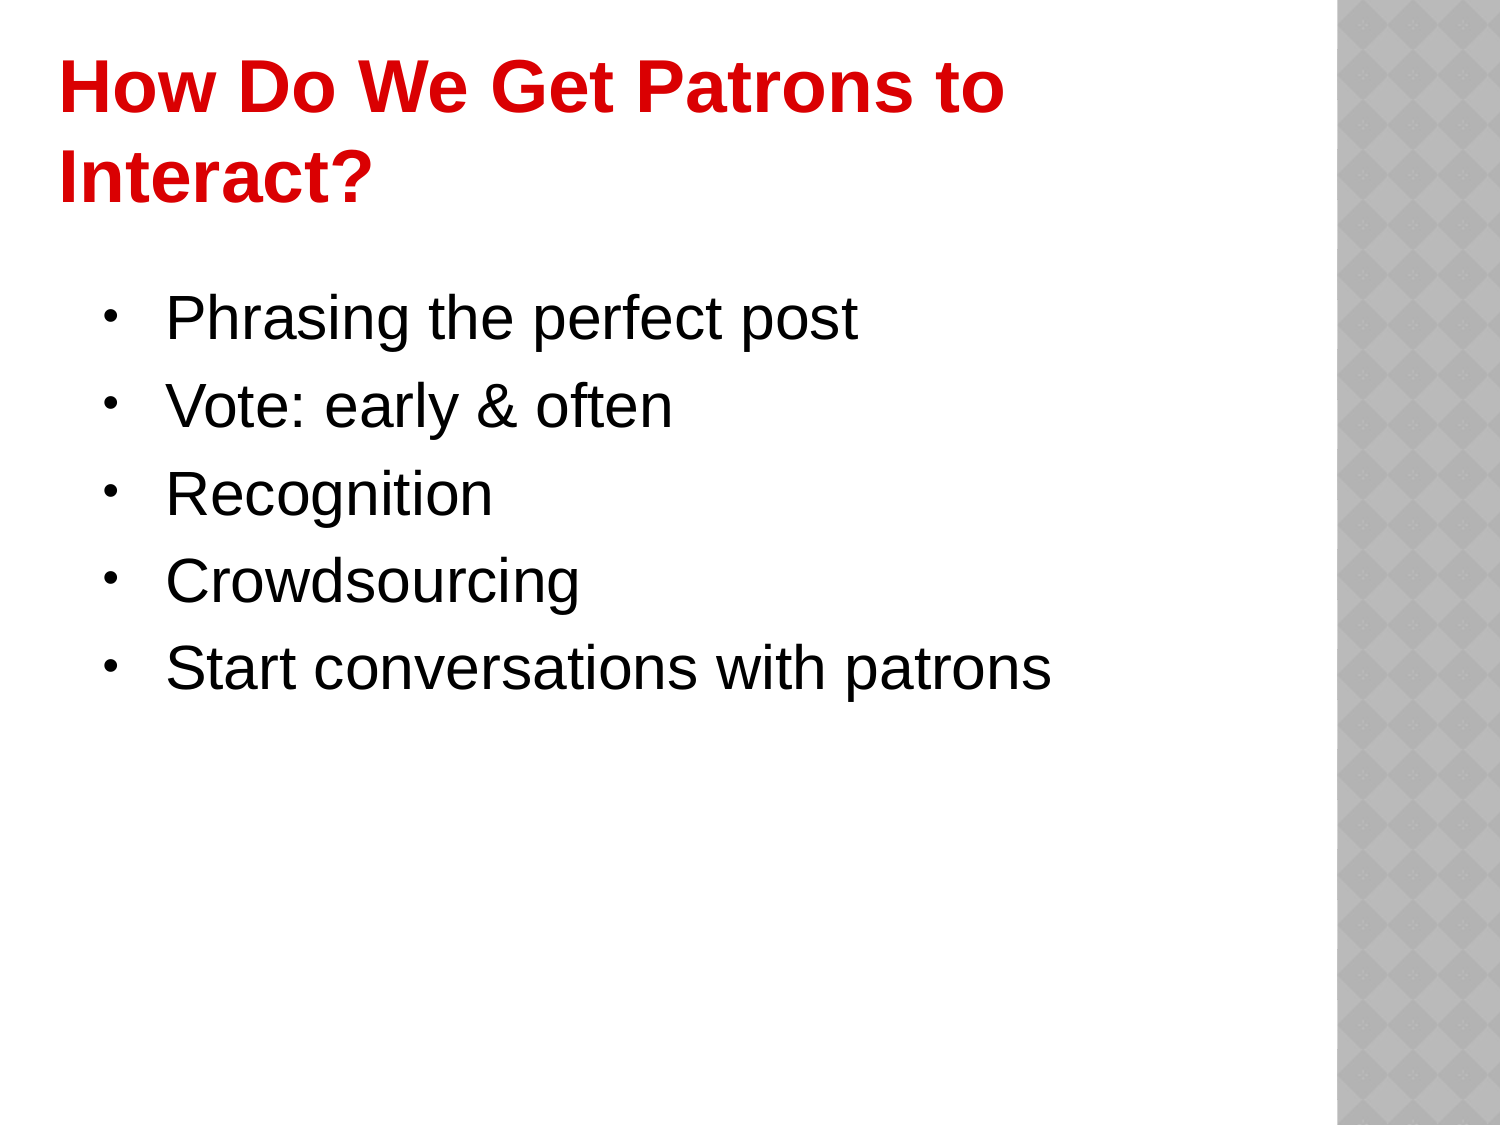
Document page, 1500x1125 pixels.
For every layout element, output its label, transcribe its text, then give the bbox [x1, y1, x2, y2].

title How Do We Get Patrons to Interact? [43, 45, 1342, 233]
list Phrasing the perfect post Vote: early & often Recognition Crowdsourcing Start conversations with patrons [75, 262, 1425, 1078]
